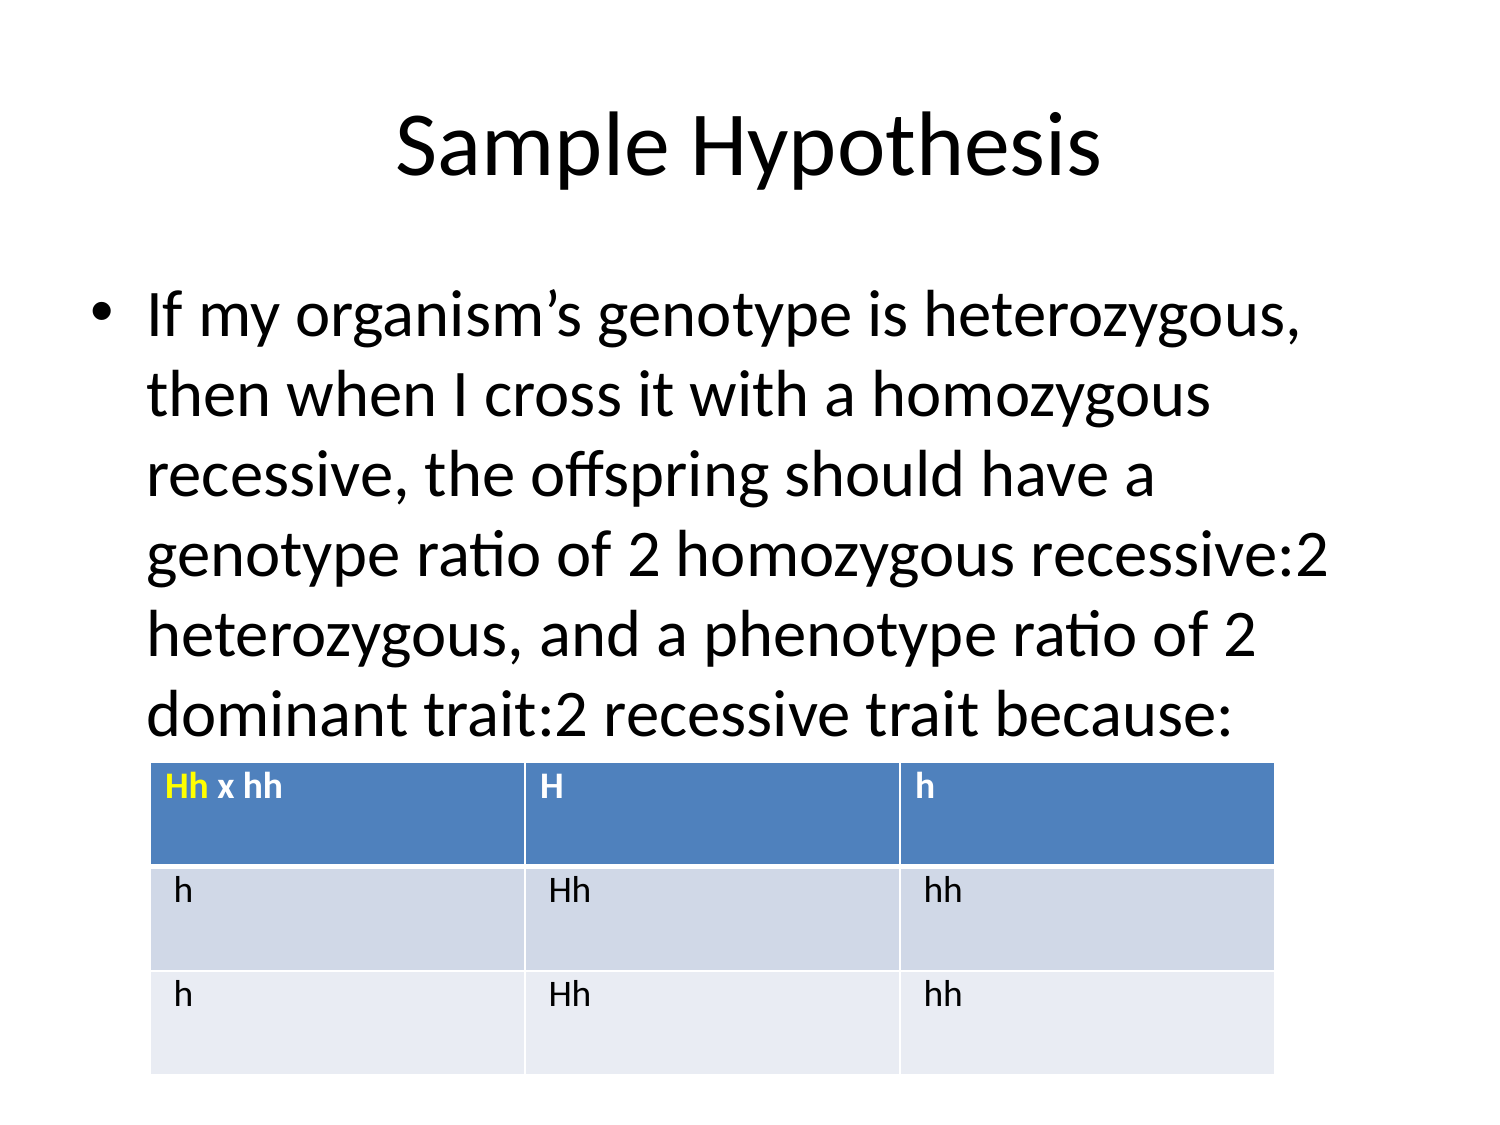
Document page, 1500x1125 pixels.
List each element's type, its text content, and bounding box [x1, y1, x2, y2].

list If my organism’s genotype is heterozygous, then when I cross it with a homozygous recessive, the offspring should have a genotype ratio of 2 homozygous recessive:2 heterozygous, and a phenotype ratio of 2 dominant trait:2 recessive trait because: [75, 262, 1425, 1005]
table_cell Hh [526, 972, 899, 1074]
table_cell hh [901, 972, 1274, 1074]
table_header H [526, 763, 899, 864]
table_cell Hh [526, 869, 899, 970]
table_cell hh [901, 869, 1274, 970]
table_header Hh x hh [151, 763, 524, 864]
table_cell h [151, 972, 524, 1074]
table_header h [901, 763, 1274, 864]
title Sample Hypothesis [75, 45, 1425, 233]
table_cell h [151, 869, 524, 970]
